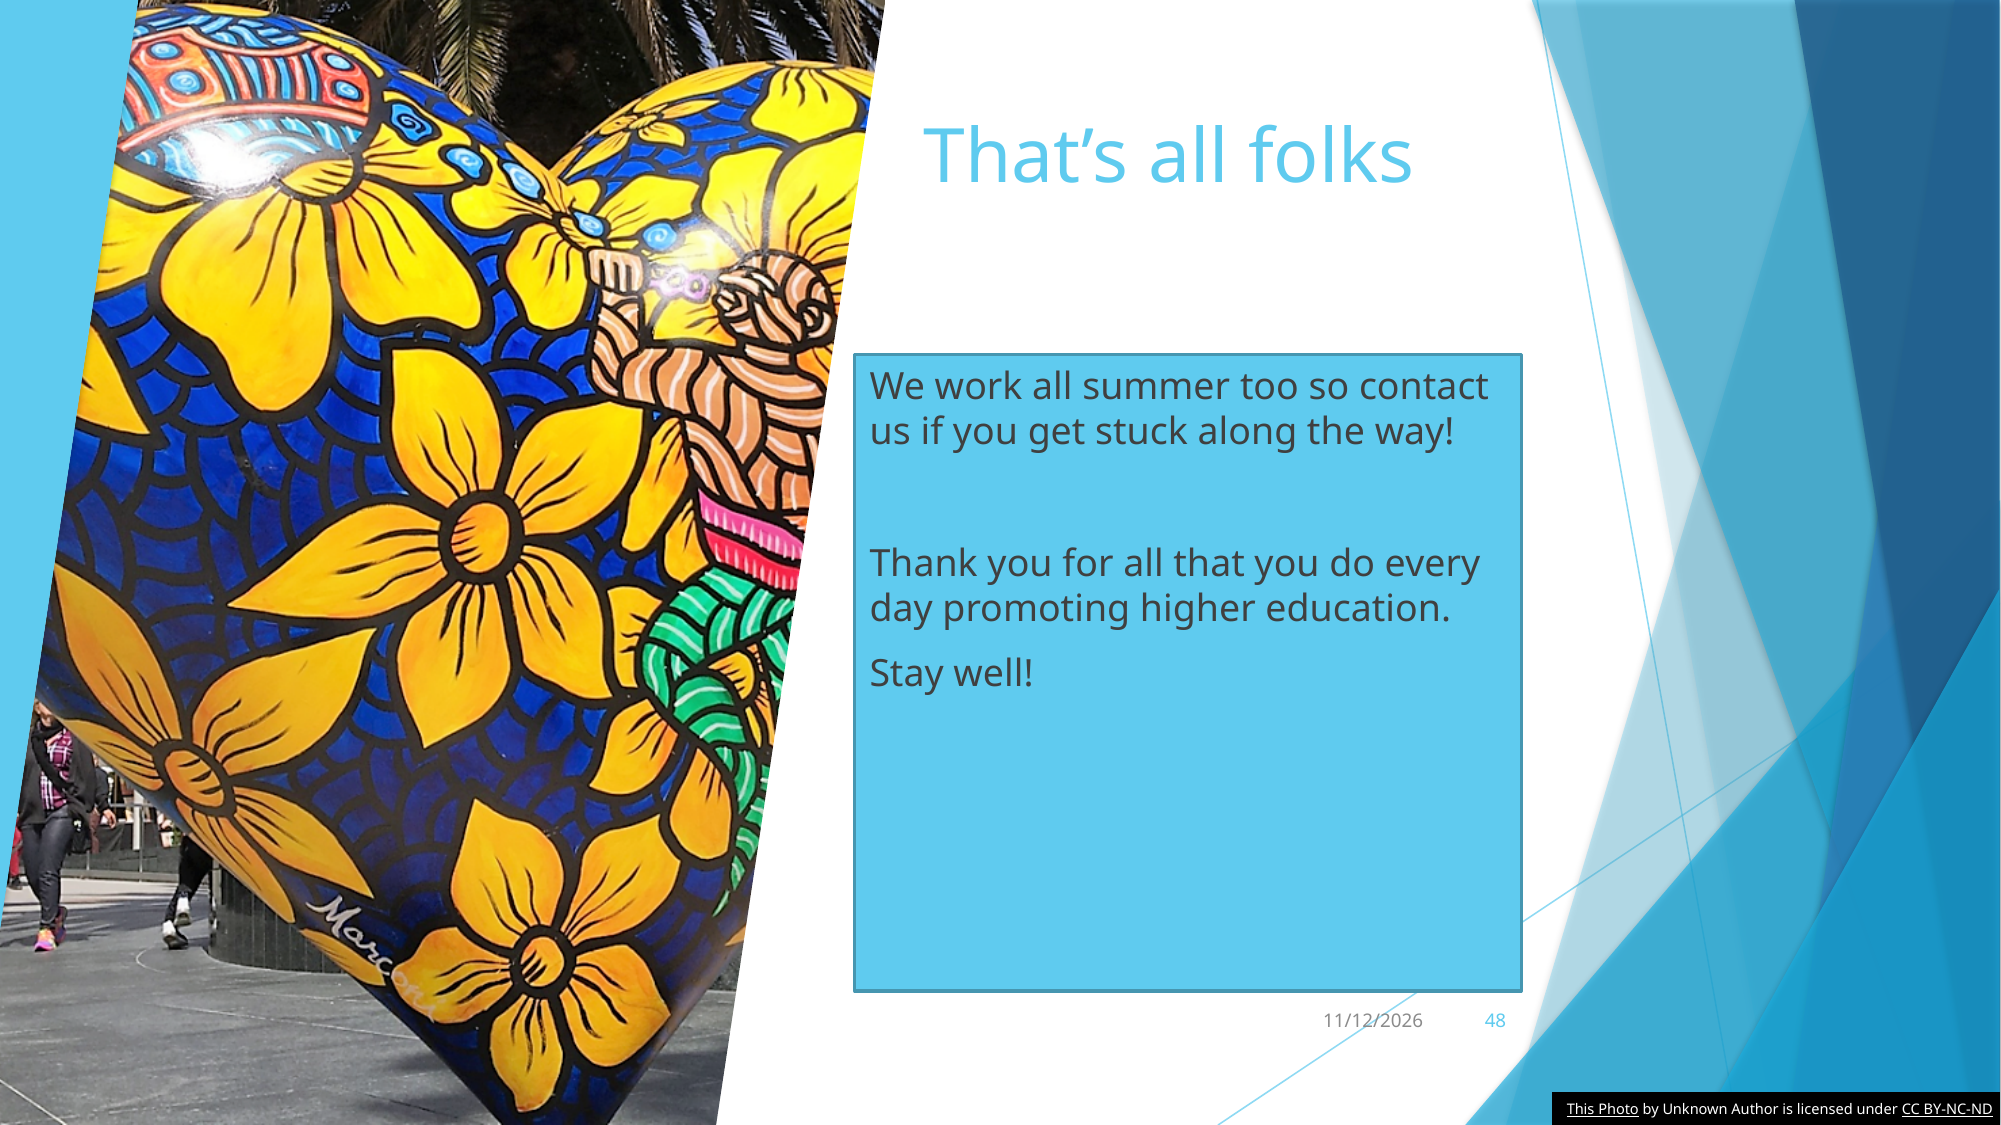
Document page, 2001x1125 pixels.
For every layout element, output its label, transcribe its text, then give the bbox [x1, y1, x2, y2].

text_box This Photo by Unknown Author is licensed under CC BY-NC-ND [1552, 1092, 2000, 1125]
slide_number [1261, 991, 1439, 1051]
picture [0, 0, 886, 1125]
title That’s all folks [908, 99, 1522, 317]
slide_number 48 [1450, 991, 1522, 1051]
text_box We work all summer too so contact us if you get stuck along the way! Thank you for all that you do every day promoting higher education. Stay well! [890, 353, 1523, 993]
